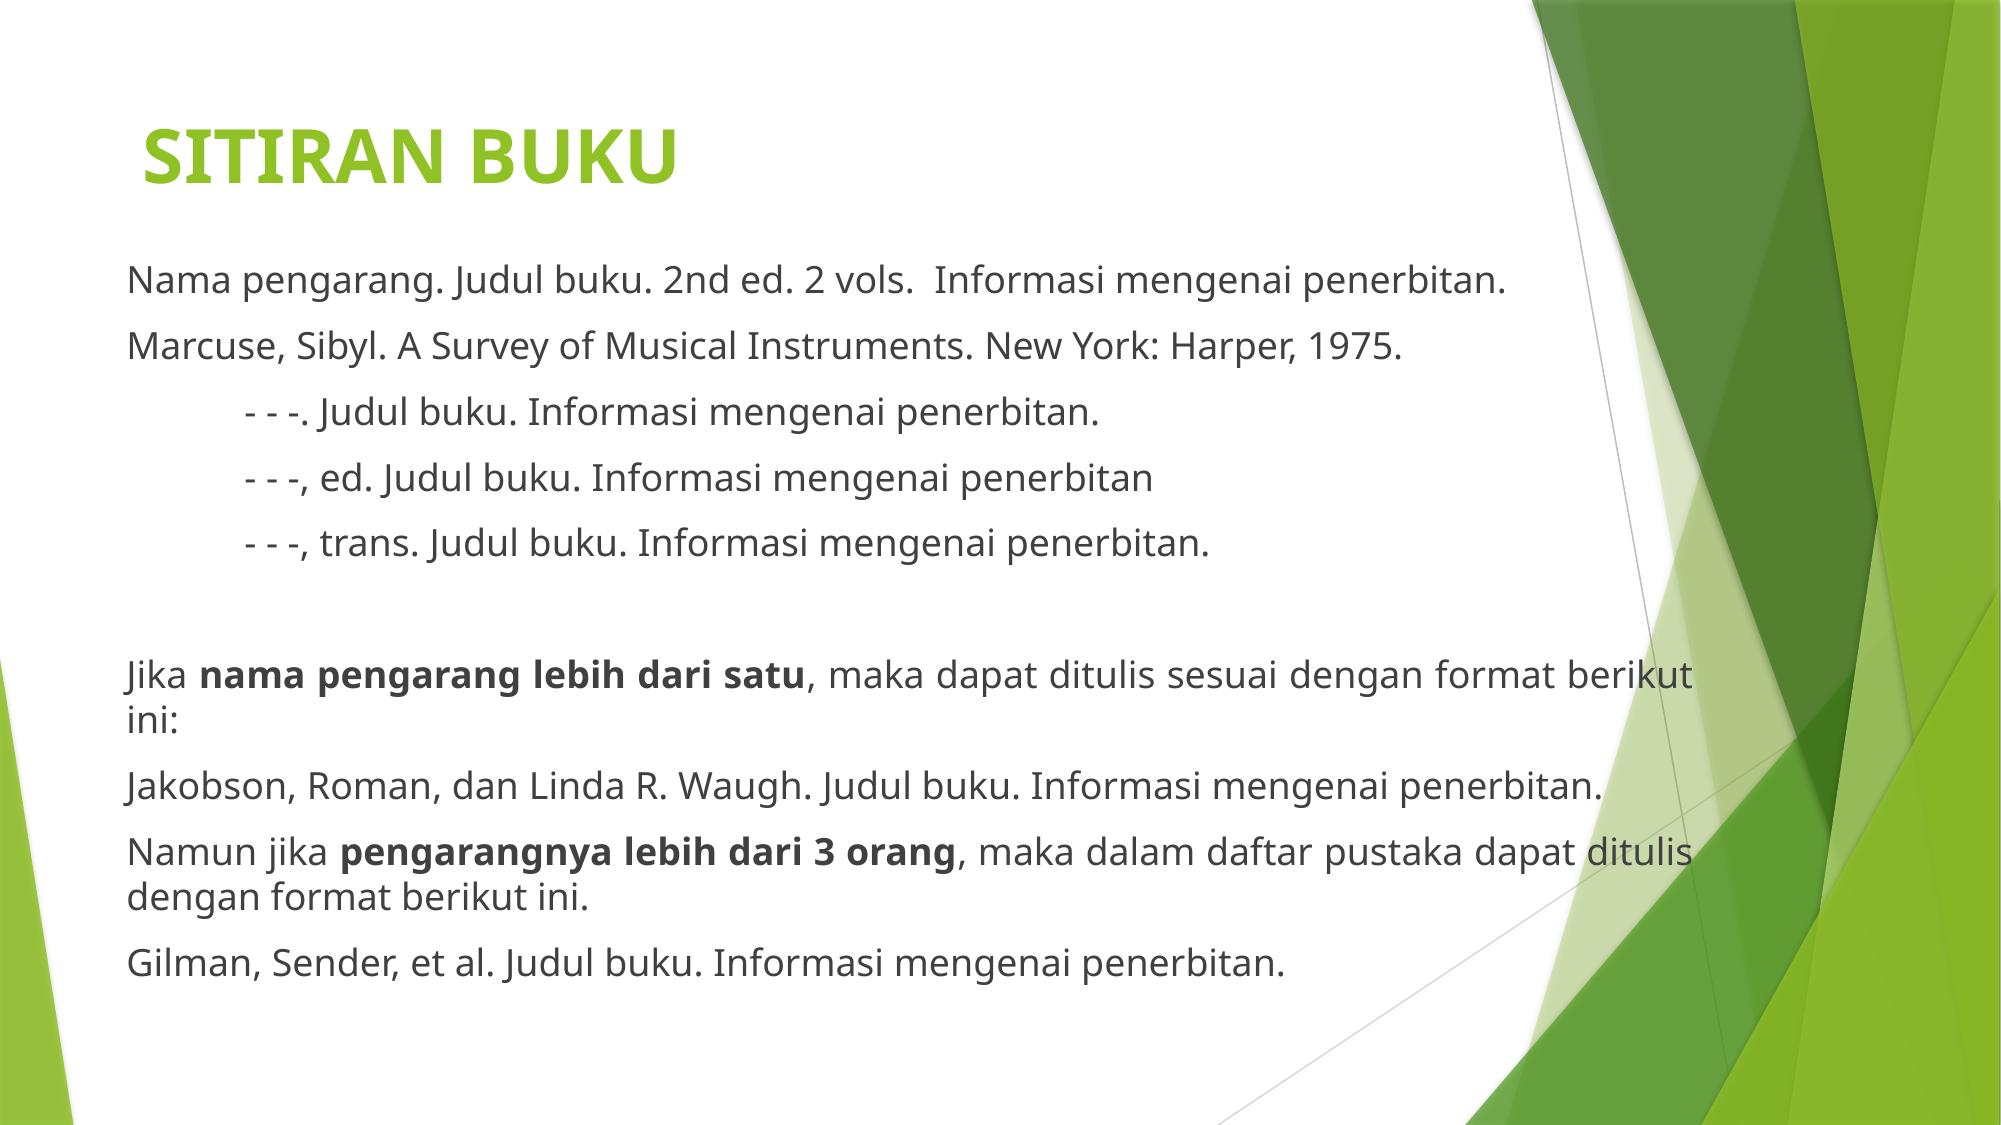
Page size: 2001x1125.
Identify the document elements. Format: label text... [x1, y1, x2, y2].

list Nama pengarang. Judul buku. 2nd ed. 2 vols. Informasi mengenai penerbitan. Marcuse, Sibyl. A Survey of Musical Instruments. New York: Harper, 1975. - - -. Judul buku. Informasi mengenai penerbitan. - - -, ed. Judul buku. Informasi mengenai penerbitan - - -, trans. Judul buku. Informasi mengenai penerbitan. Jika nama pengarang lebih dari satu, maka dapat ditulis sesuai dengan format berikut ini: Jakobson, Roman, dan Linda R. Waugh. Judul buku. Informasi mengenai penerbitan. Namun jika pengarangnya lebih dari 3 orang, maka dalam daftar pustaka dapat ditulis dengan format berikut ini. Gilman, Sender, et al. Judul buku. Informasi mengenai penerbitan. [111, 248, 1709, 1094]
title SITIRAN BUKU [127, 100, 1478, 219]
